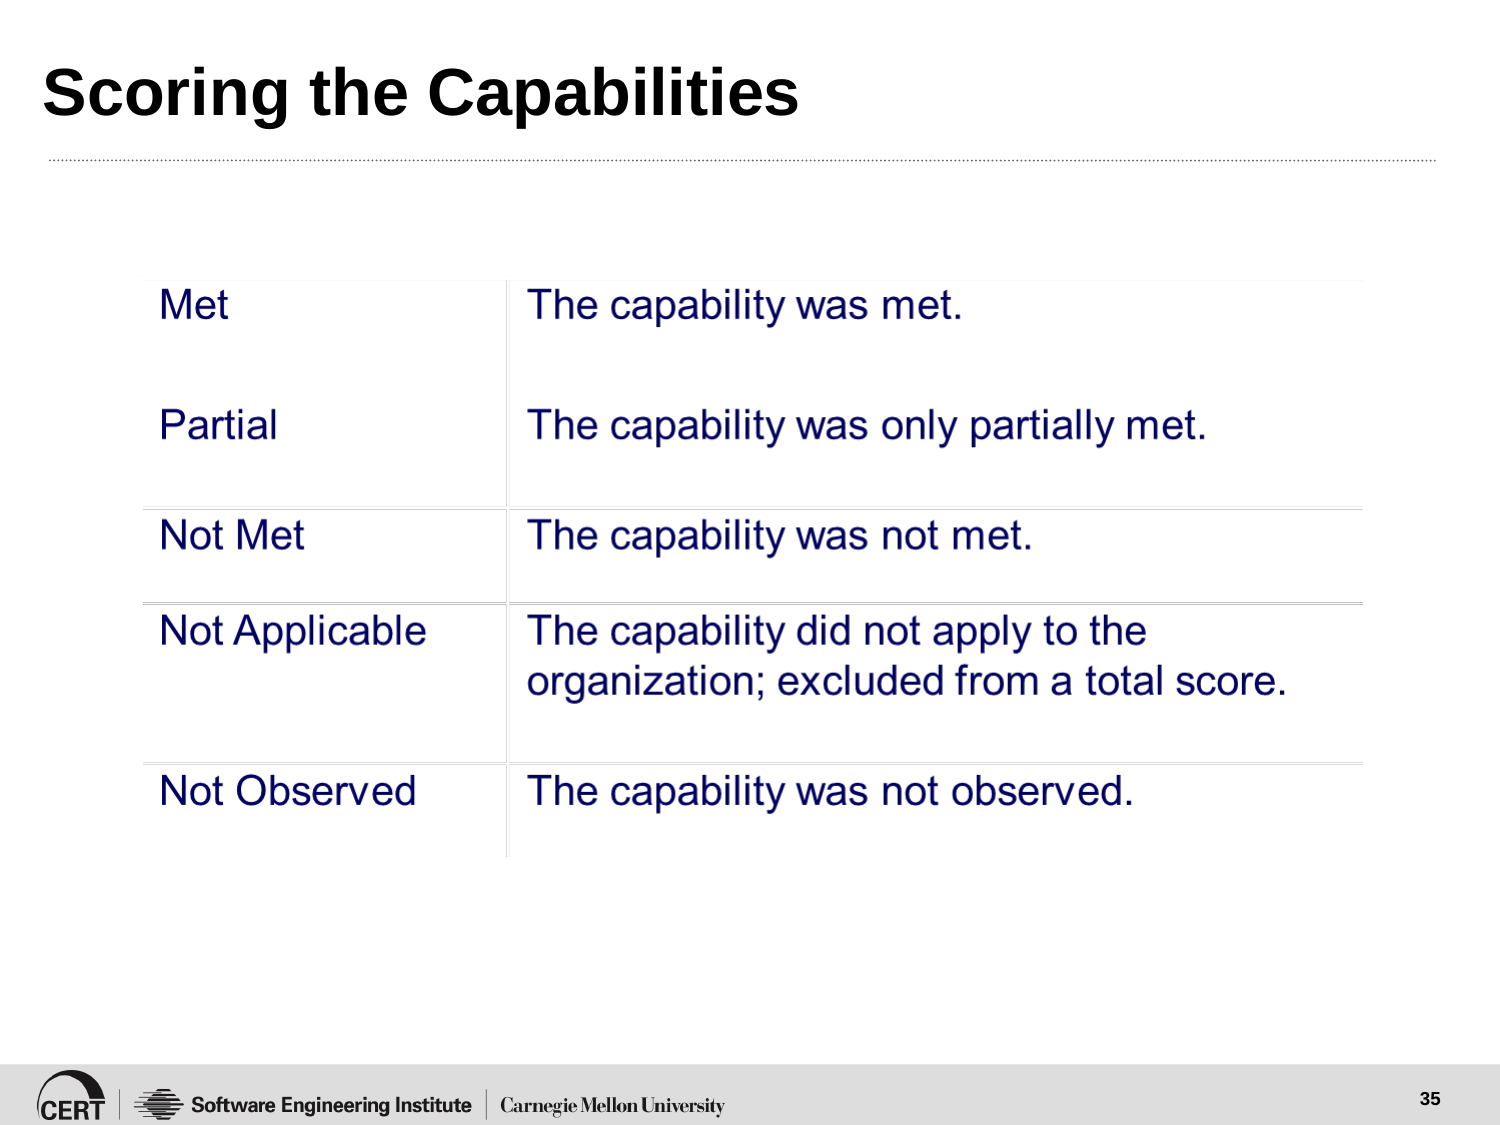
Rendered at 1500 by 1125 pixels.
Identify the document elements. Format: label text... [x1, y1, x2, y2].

title Scoring the Capabilities [42, 37, 1434, 155]
picture [133, 266, 1367, 860]
picture [37, 1069, 725, 1122]
